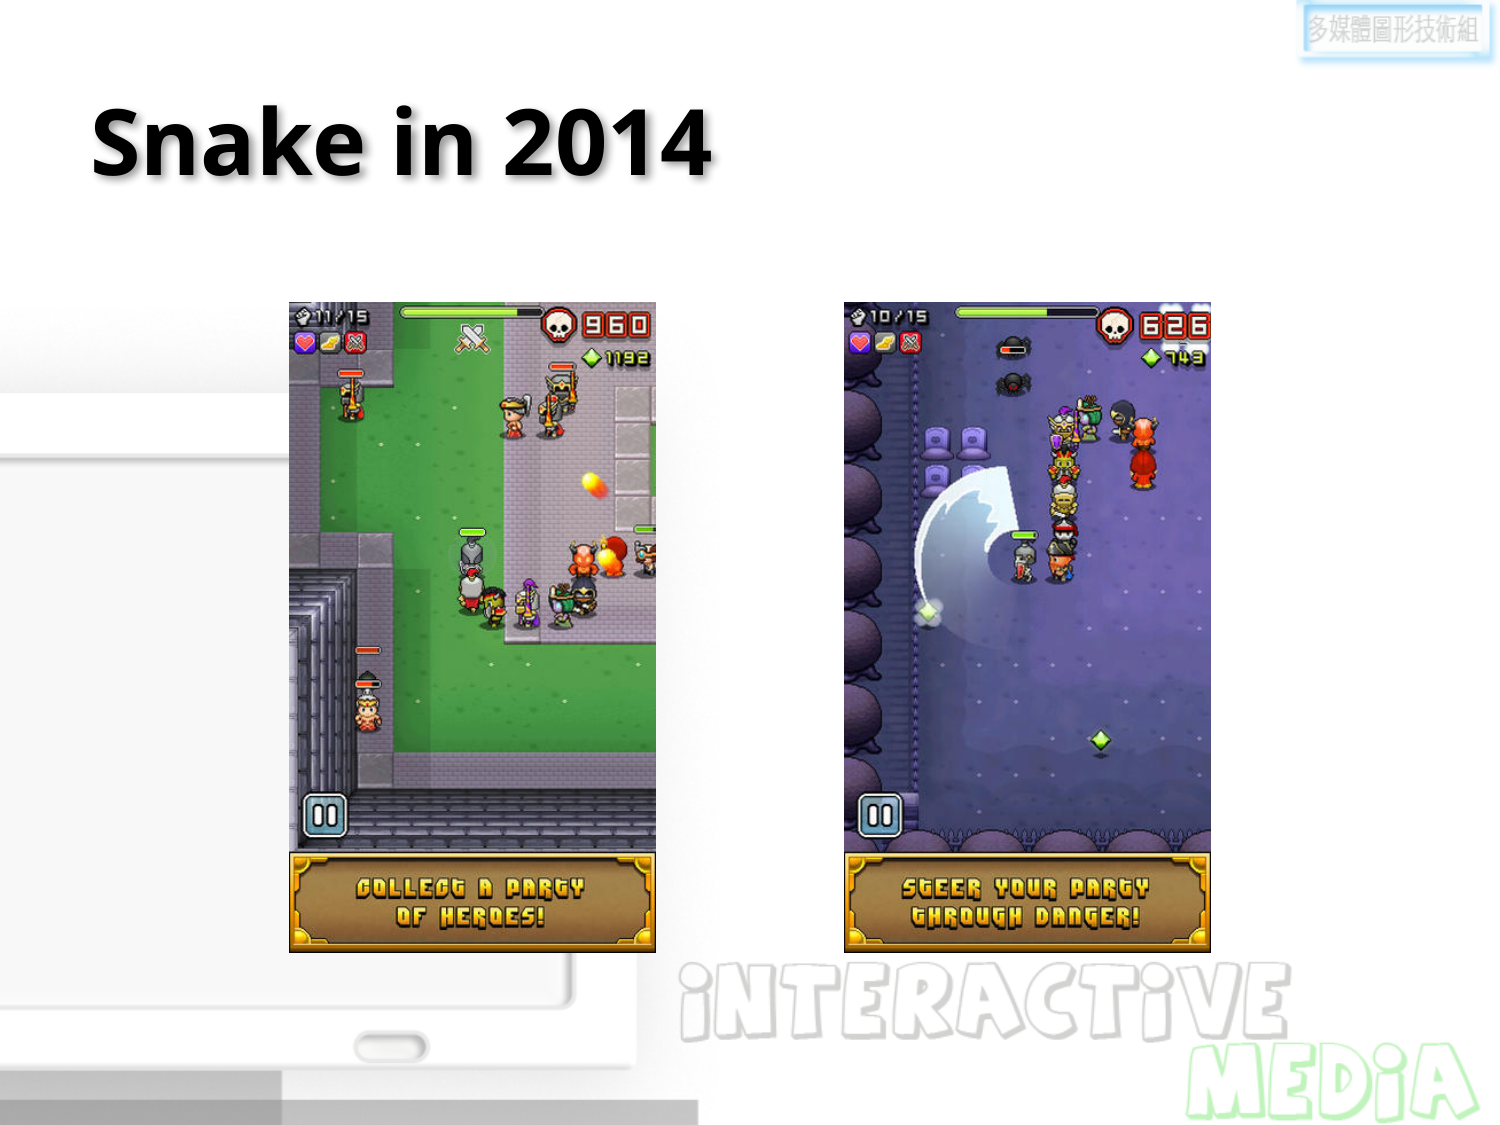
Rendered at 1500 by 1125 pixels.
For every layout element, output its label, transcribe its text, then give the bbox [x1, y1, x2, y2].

picture [0, 0, 1500, 1125]
title Snake in 2014 [75, 45, 1152, 233]
